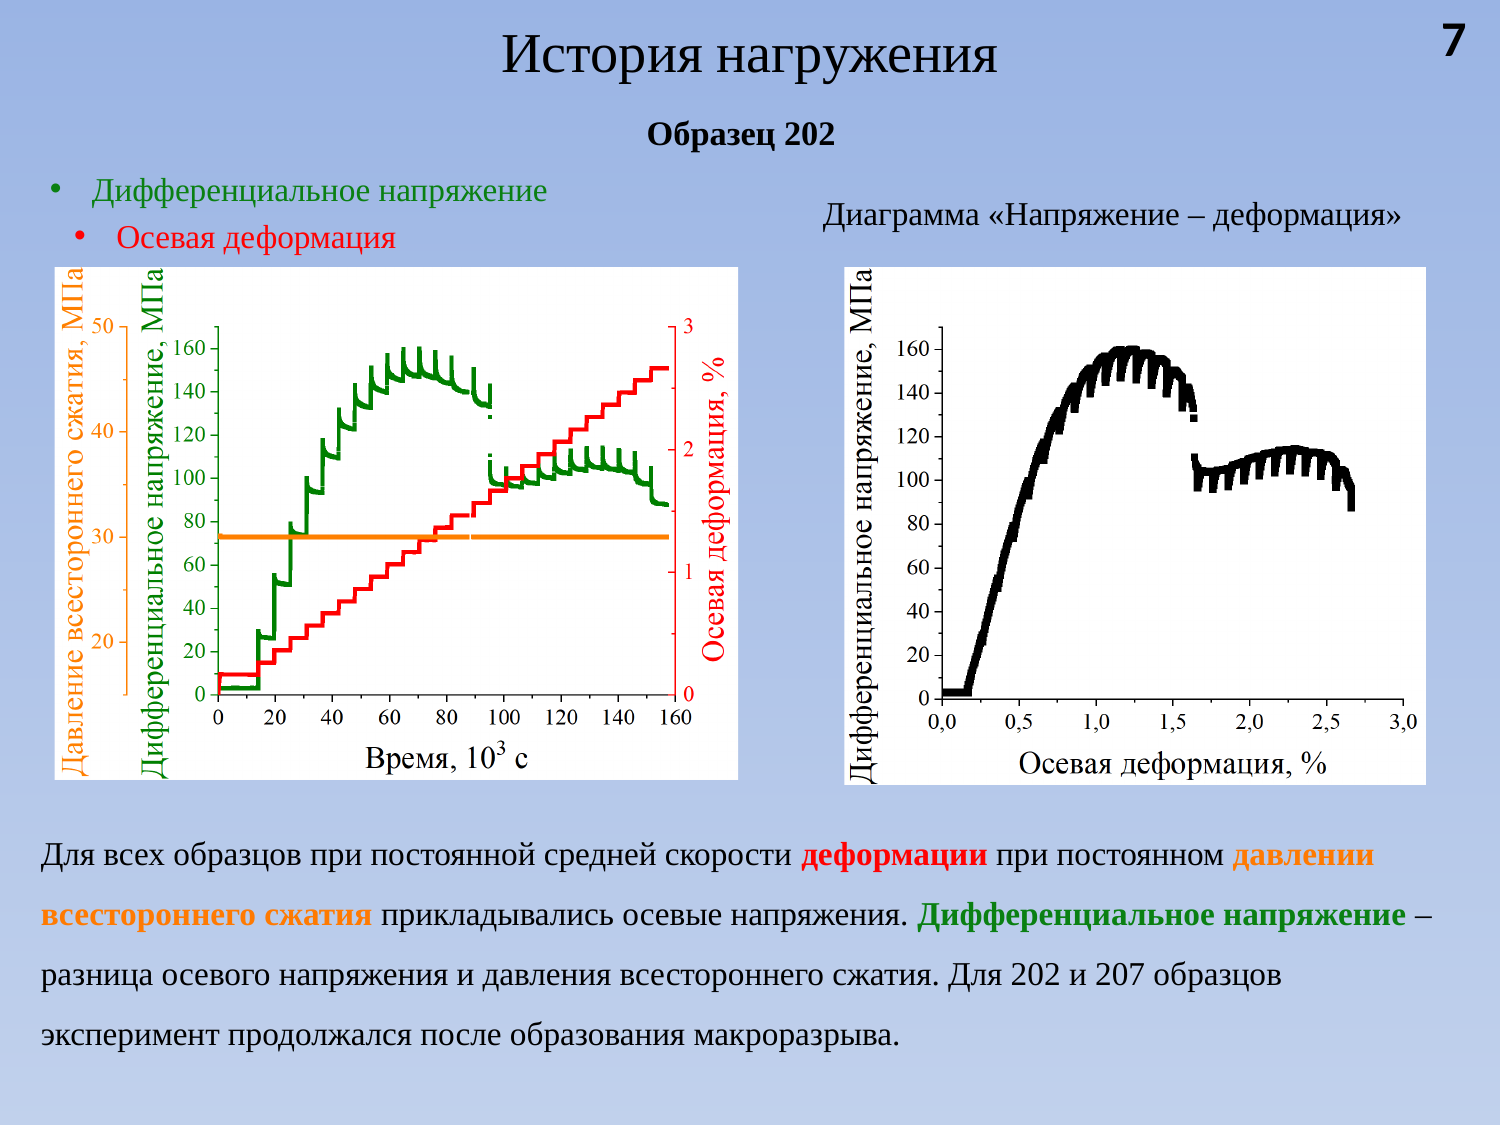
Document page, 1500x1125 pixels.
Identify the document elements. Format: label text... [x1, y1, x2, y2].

slide_number 7 [1131, 6, 1482, 67]
text_box Для всех образцов при постоянной средней скорости деформации при постоянном давлении всестороннего сжатия прикладывались осевые напряжения. Дифференциальное напряжение – разница осевого напряжения и давления всестороннего сжатия. Для 202 и 207 образцов эксперимент продолжался после образования макроразрыва. [29, 826, 1464, 1118]
picture [844, 266, 1427, 785]
text_box Диаграмма «Напряжение – деформация» [738, 184, 1488, 240]
picture [54, 266, 739, 780]
title История нагружения [103, 7, 1397, 93]
list Образец 202 [424, 101, 1059, 160]
text_box Дифференциальное напряжение [34, 160, 564, 216]
text_box Осевая деформация [59, 208, 412, 263]
